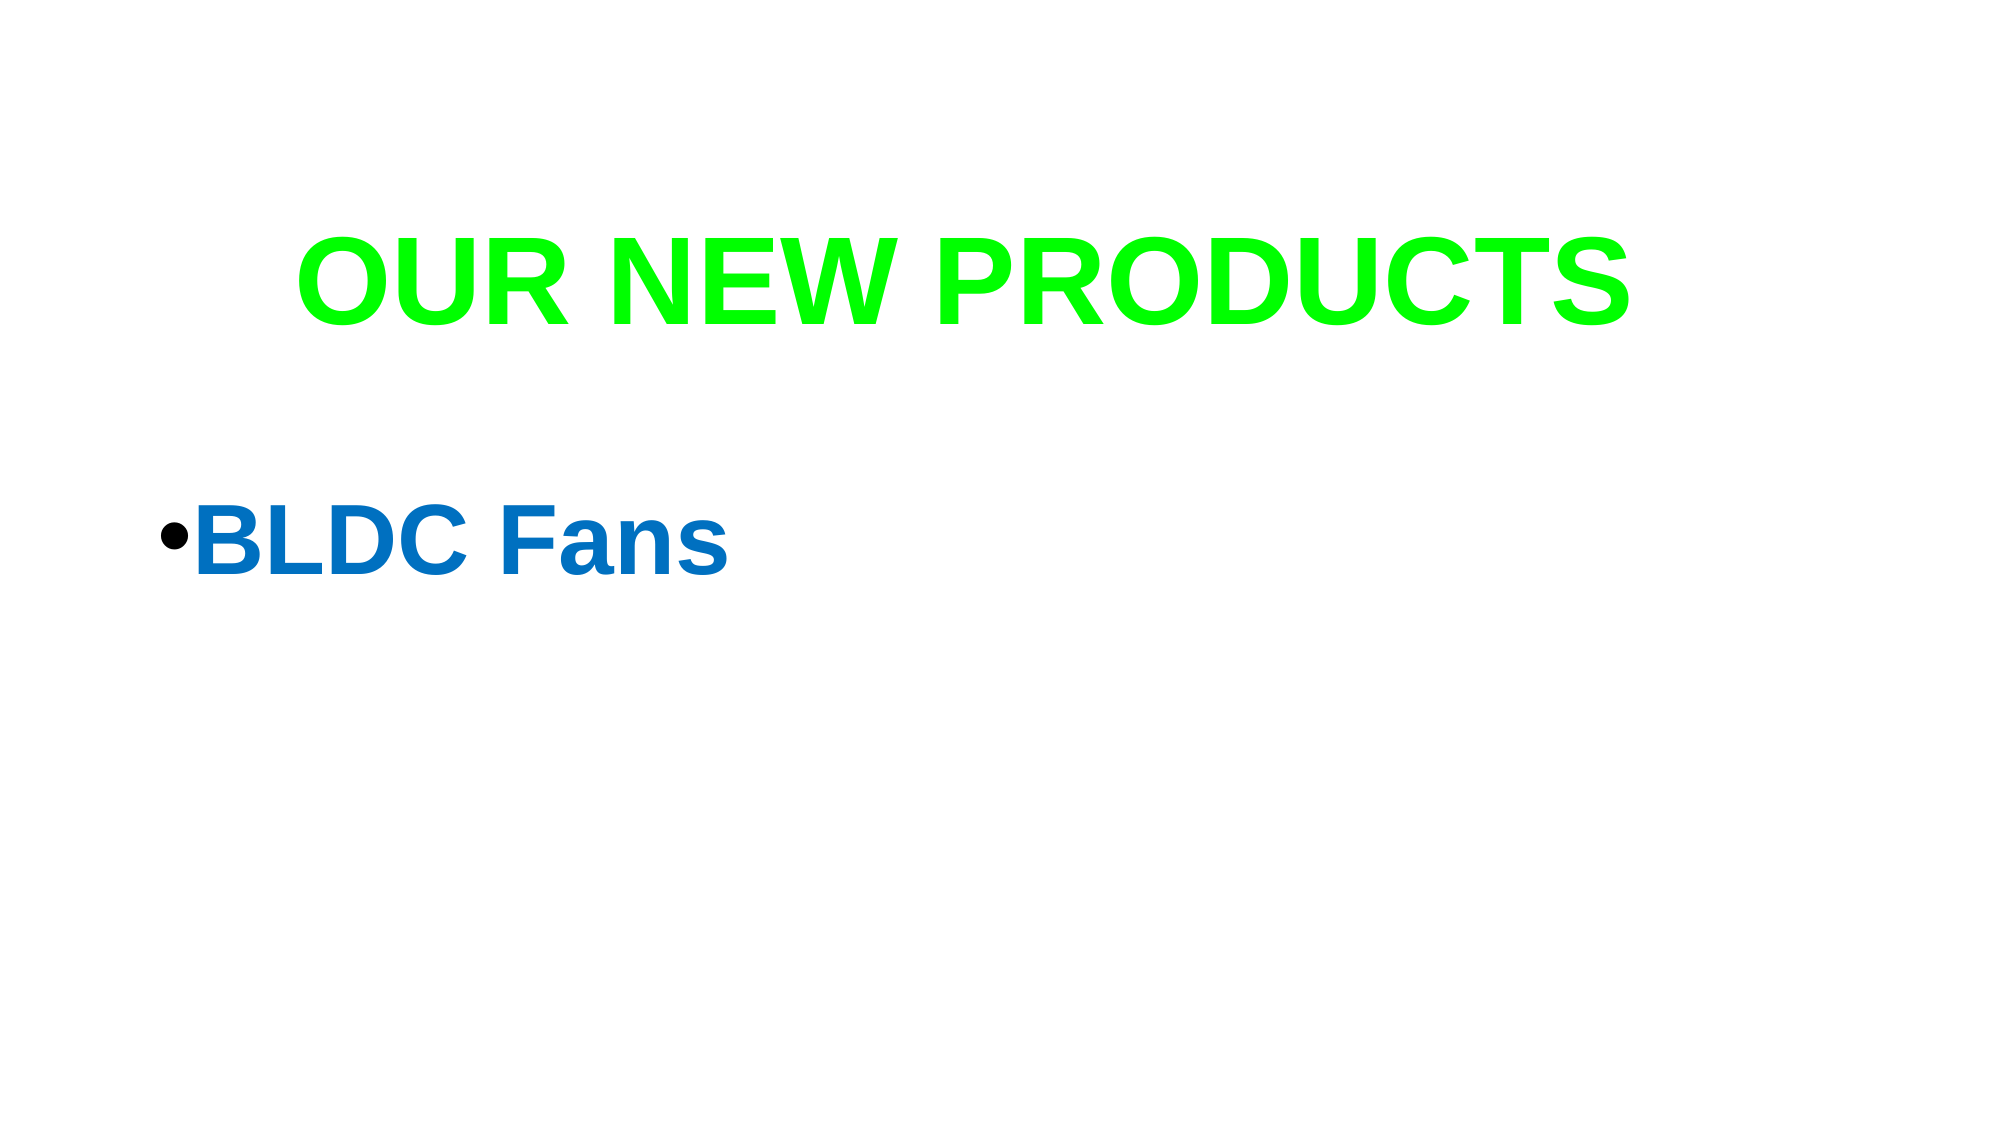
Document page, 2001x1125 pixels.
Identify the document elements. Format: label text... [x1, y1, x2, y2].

text_box BLDC Fans [142, 467, 1198, 603]
text_box OUR NEW PRODUCTS [279, 192, 1713, 358]
